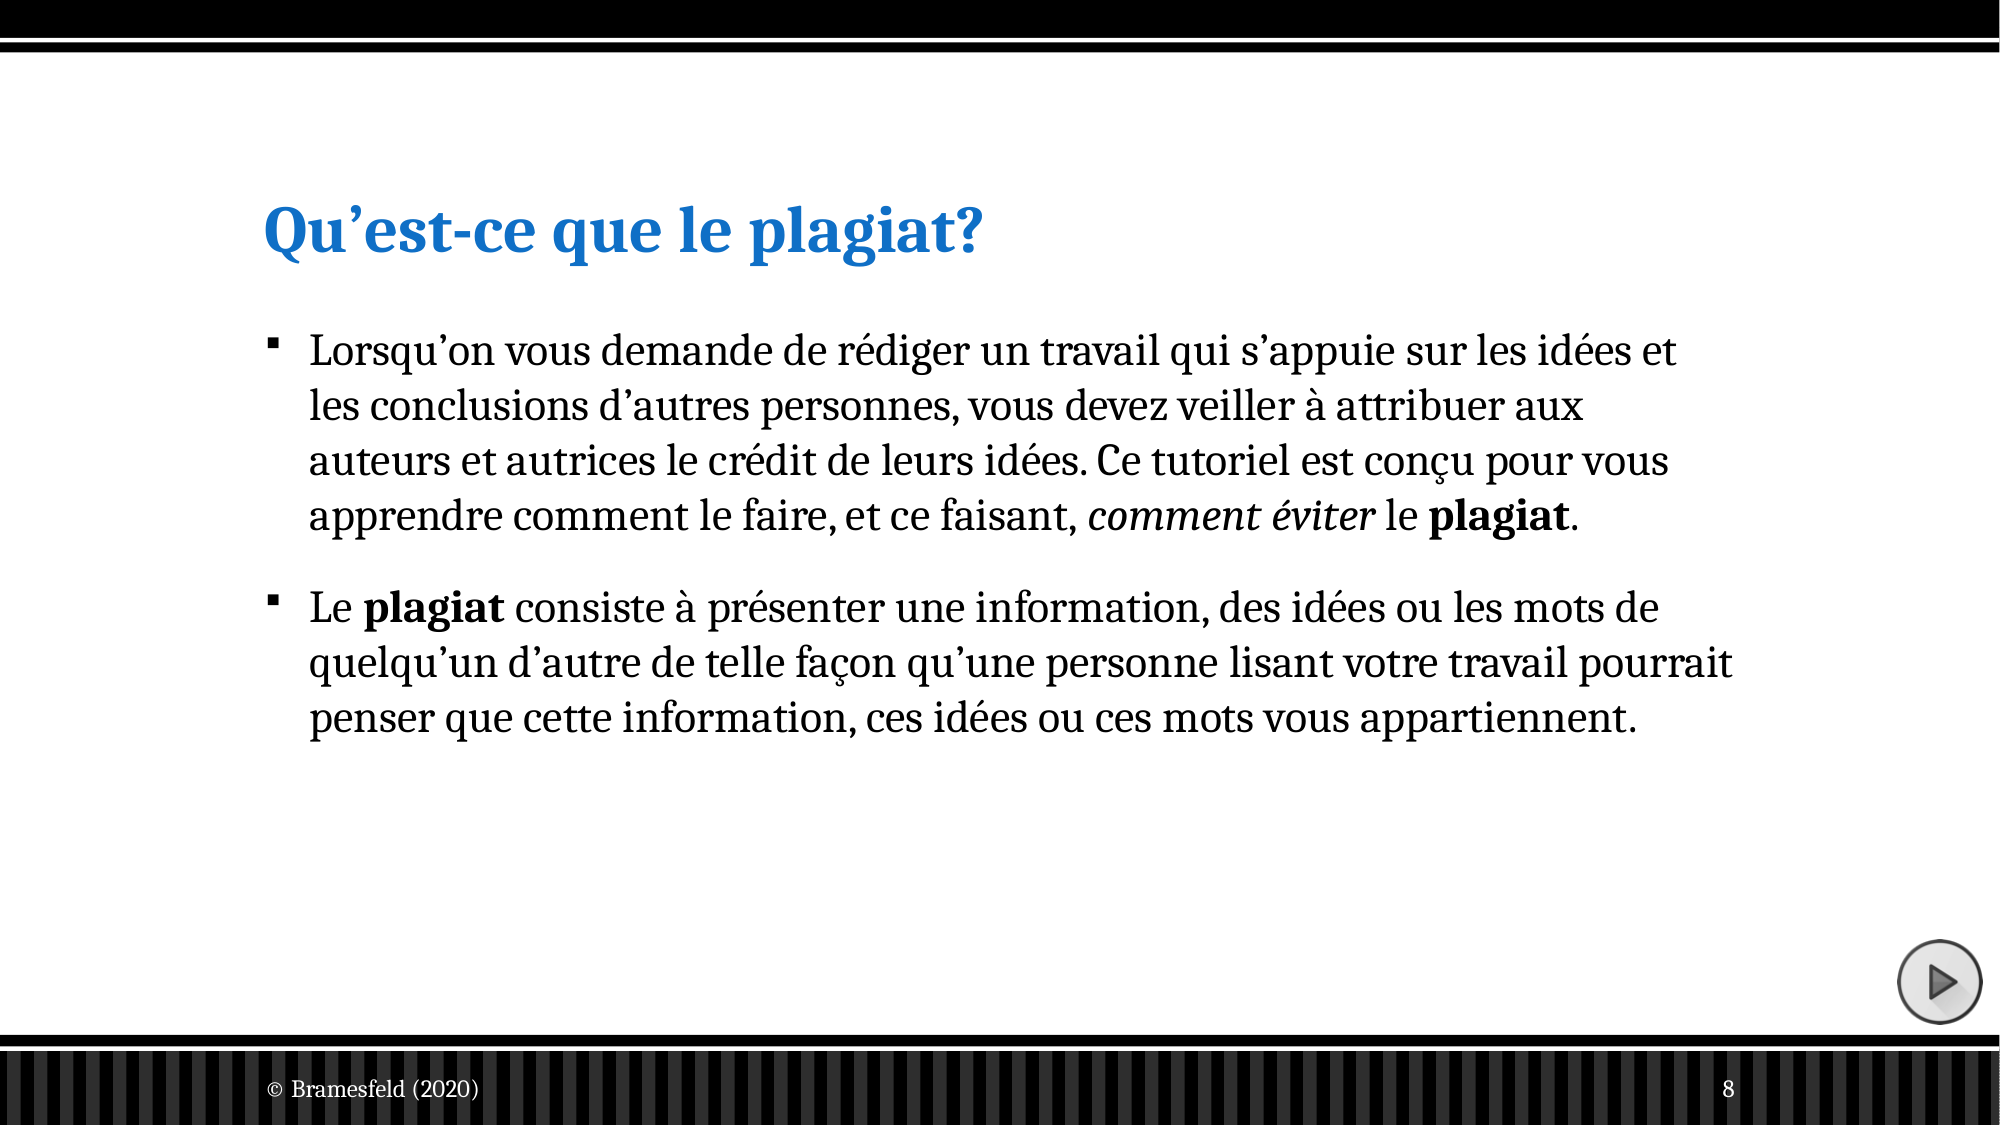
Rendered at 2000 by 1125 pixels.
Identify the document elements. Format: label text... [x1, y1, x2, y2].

title Qu’est-ce que le plagiat? [249, 99, 1750, 275]
picture [1896, 938, 1984, 1026]
list Lorsqu’on vous demande de rédiger un travail qui s’appuie sur les idées et les conclusions d’autres personnes, vous devez veiller à attribuer aux auteurs et autrices le crédit de leurs idées. Ce tutoriel est conçu pour vous apprendre comment le faire, et ce faisant, comment éviter le plagiat. Le plagiat consiste à présenter une information, des idées ou les mots de quelqu’un d’autre de telle façon qu’une personne lisant votre travail pourrait penser que cette information, ces idées ou ces mots vous appartiennent. [249, 312, 1750, 988]
slide_number 8 [1596, 1069, 1750, 1107]
